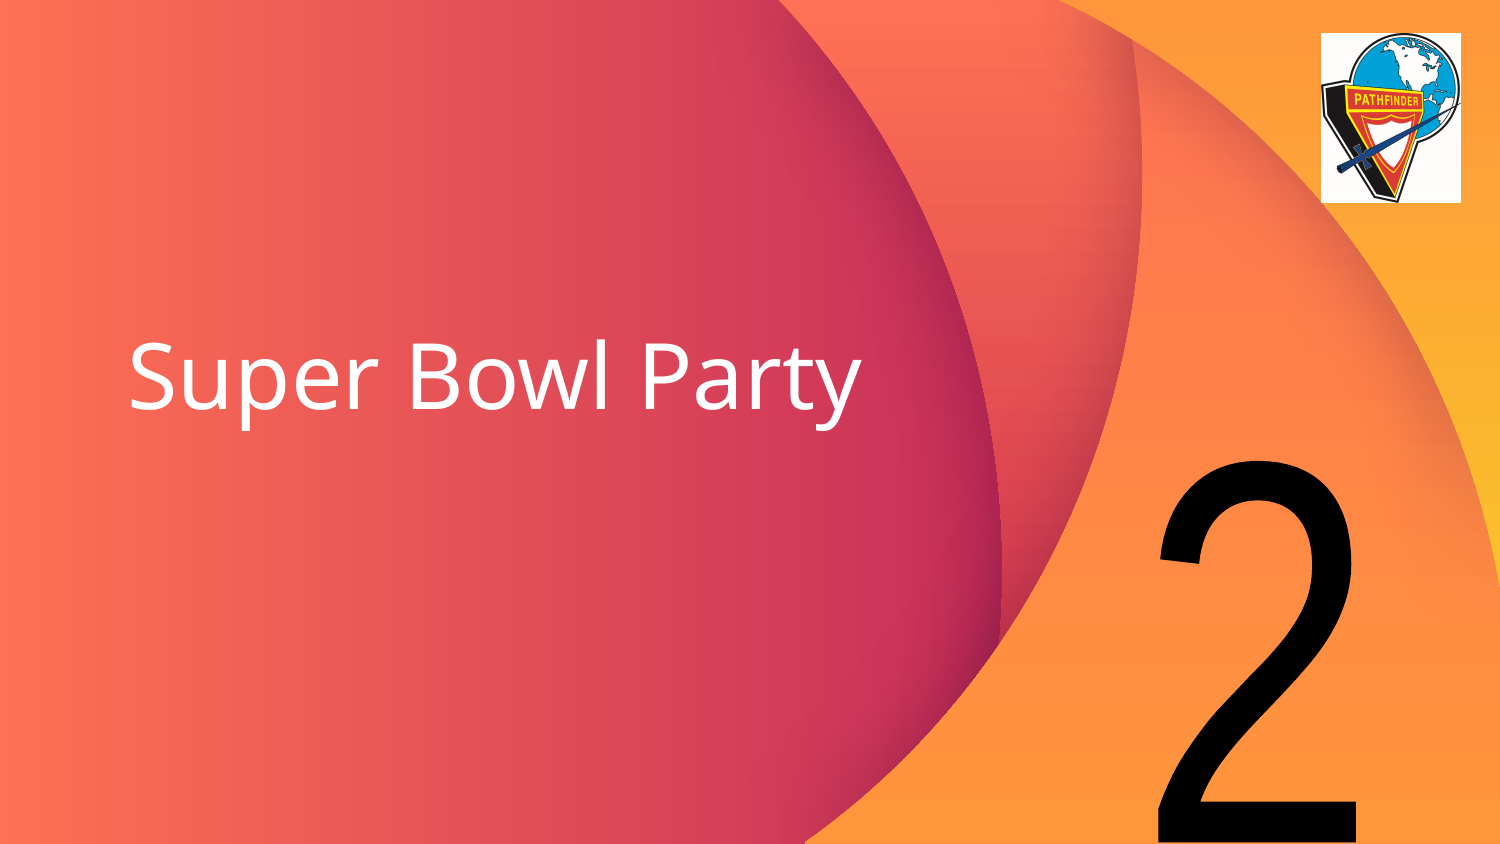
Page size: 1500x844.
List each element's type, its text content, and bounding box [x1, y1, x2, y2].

title Community Festival [1159, 799, 1355, 842]
slide_number 25 [1163, 666, 1306, 799]
text_box 16 [1192, 461, 1326, 488]
title Super Bowl Party [127, 325, 955, 430]
list On the National Day of Prayer, use an outside banner to invite the community to come inside and pray. Play background music, light some candles, and provide a simple prayer guide, sign-in-book, and printed invitation to worship. [1161, 488, 1351, 622]
picture [1321, 33, 1462, 203]
